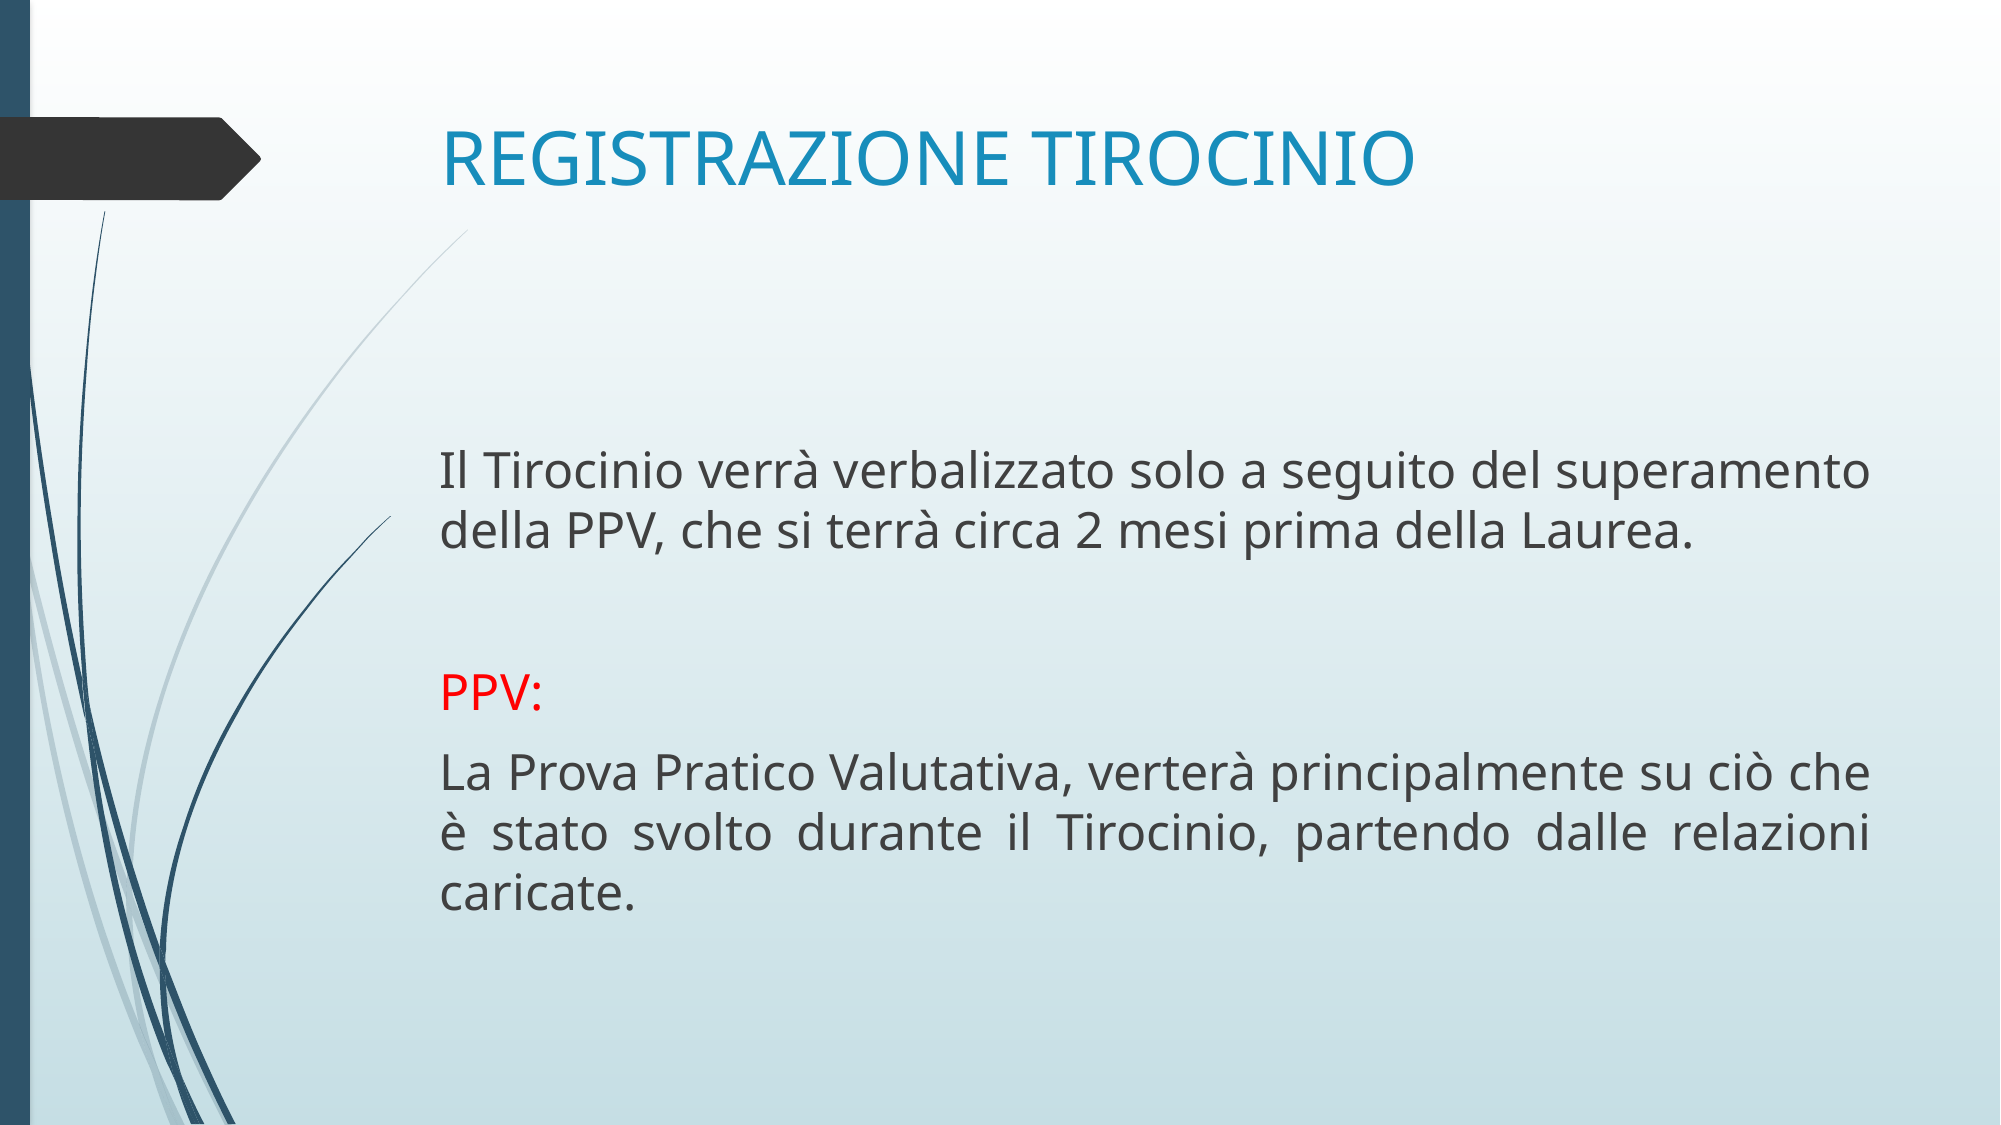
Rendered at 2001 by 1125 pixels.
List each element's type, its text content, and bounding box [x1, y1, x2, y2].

list Il Tirocinio verrà verbalizzato solo a seguito del superamento della PPV, che si terrà circa 2 mesi prima della Laurea. PPV: La Prova Pratico Valutativa, verterà principalmente su ciò che è stato svolto durante il Tirocinio, partendo dalle relazioni caricate. [424, 350, 1888, 970]
title REGISTRAZIONE TIROCINIO [425, 102, 1888, 313]
